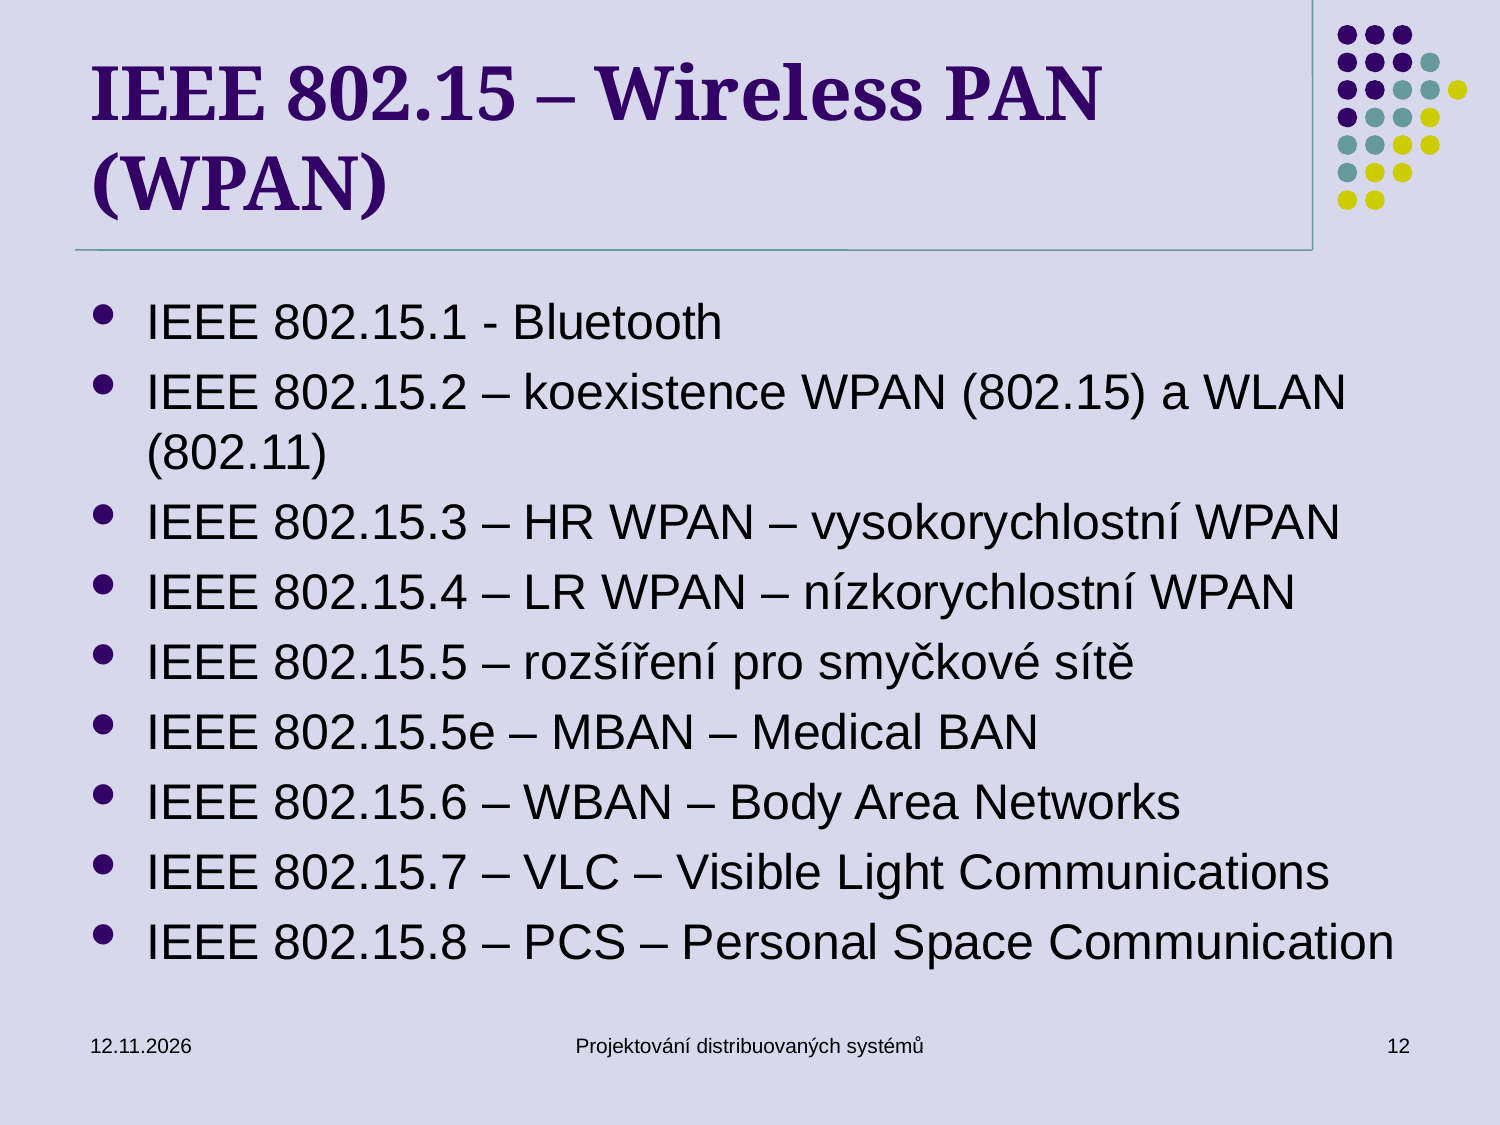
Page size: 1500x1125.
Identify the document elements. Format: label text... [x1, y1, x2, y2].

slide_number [75, 1025, 425, 1100]
footer Projektování distribuovaných systémů [512, 1025, 988, 1100]
slide_number 12 [1074, 1025, 1425, 1100]
list IEEE 802.15.1 - Bluetooth IEEE 802.15.2 – koexistence WPAN (802.15) a WLAN (802.11) IEEE 802.15.3 – HR WPAN – vysokorychlostní WPAN IEEE 802.15.4 – LR WPAN – nízkorychlostní WPAN IEEE 802.15.5 – rozšíření pro smyčkové sítě IEEE 802.15.5e – MBAN – Medical BAN IEEE 802.15.6 – WBAN – Body Area Networks IEEE 802.15.7 – VLC – Visible Light Communications IEEE 802.15.8 – PCS – Personal Space Communication [75, 282, 1425, 1006]
title IEEE 802.15 – Wireless PAN (WPAN) [75, 20, 1313, 233]
